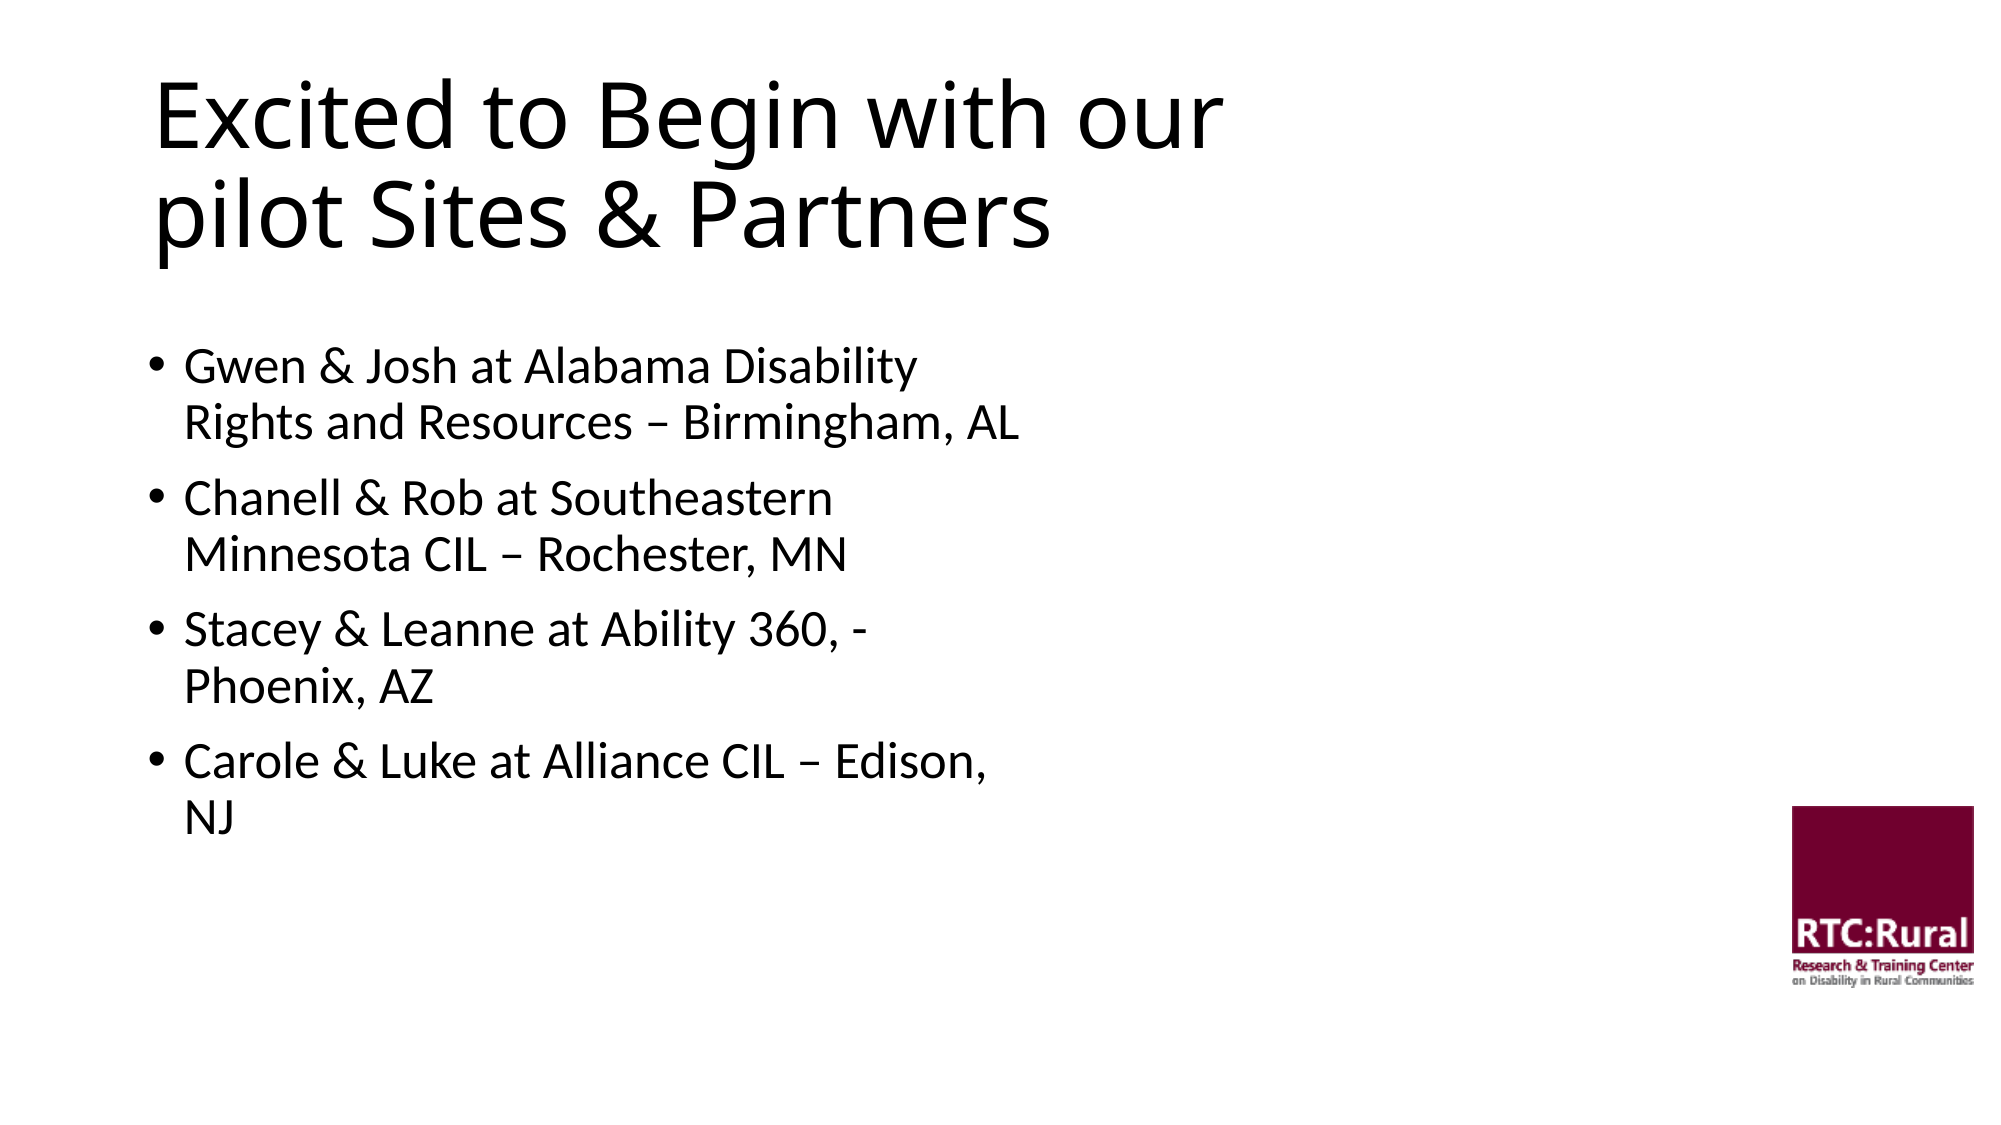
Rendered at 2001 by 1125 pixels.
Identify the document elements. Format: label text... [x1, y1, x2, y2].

title Excited to Begin with our pilot Sites & Partners [137, 59, 1863, 278]
picture [1792, 806, 1974, 988]
list Gwen & Josh at Alabama Disability Rights and Resources – Birmingham, AL Chanell & Rob at Southeastern Minnesota CIL – Rochester, MN Stacey & Leanne at Ability 360, - Phoenix, AZ Carole & Luke at Alliance CIL – Edison, NJ [132, 330, 1046, 897]
